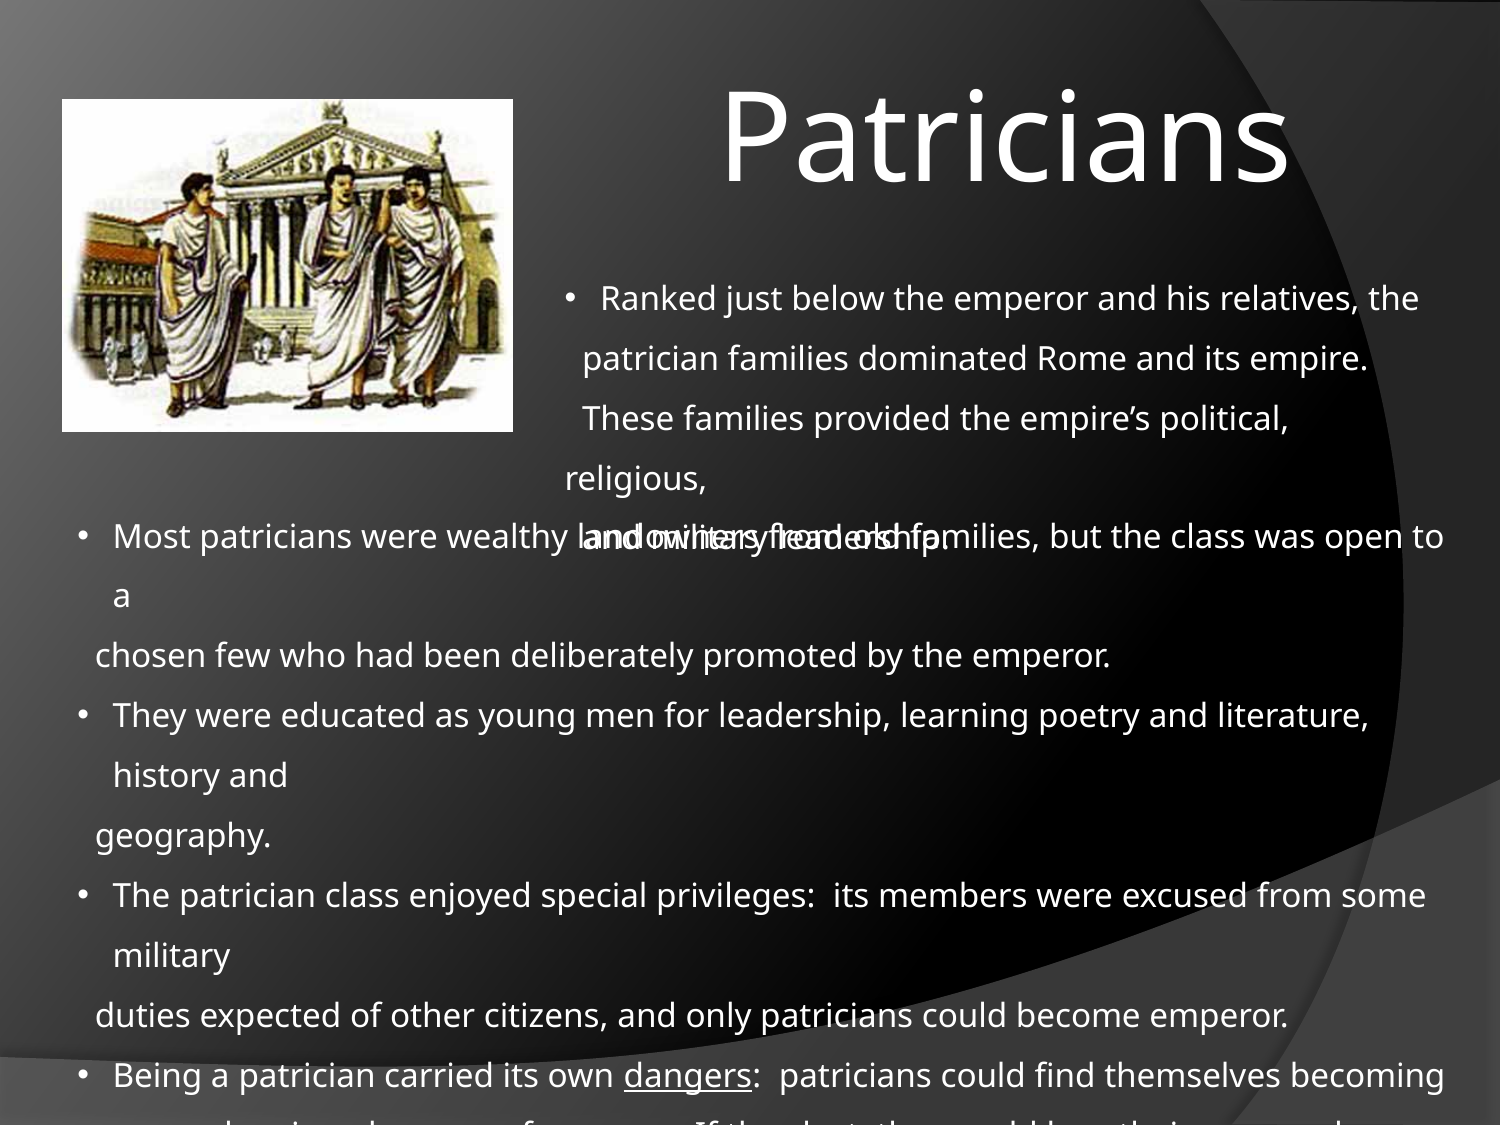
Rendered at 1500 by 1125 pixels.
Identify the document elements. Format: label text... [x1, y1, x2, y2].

text_box Most patricians were wealthy landowners from old families, but the class was open to a chosen few who had been deliberately promoted by the emperor. They were educated as young men for leadership, learning poetry and literature, history and geography. The patrician class enjoyed special privileges: its members were excused from some military duties expected of other citizens, and only patricians could become emperor. Being a patrician carried its own dangers: patricians could find themselves becoming wrapped up in palace _____ for power. If they lost, they could lose their _____ and even their _____. [62, 487, 1463, 1125]
text_box Ranked just below the emperor and his relatives, the patrician families dominated Rome and its empire. These families provided the empire’s political, religious, and military leadership. [549, 249, 1438, 487]
title Patricians [74, 37, 1301, 226]
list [62, 99, 513, 433]
